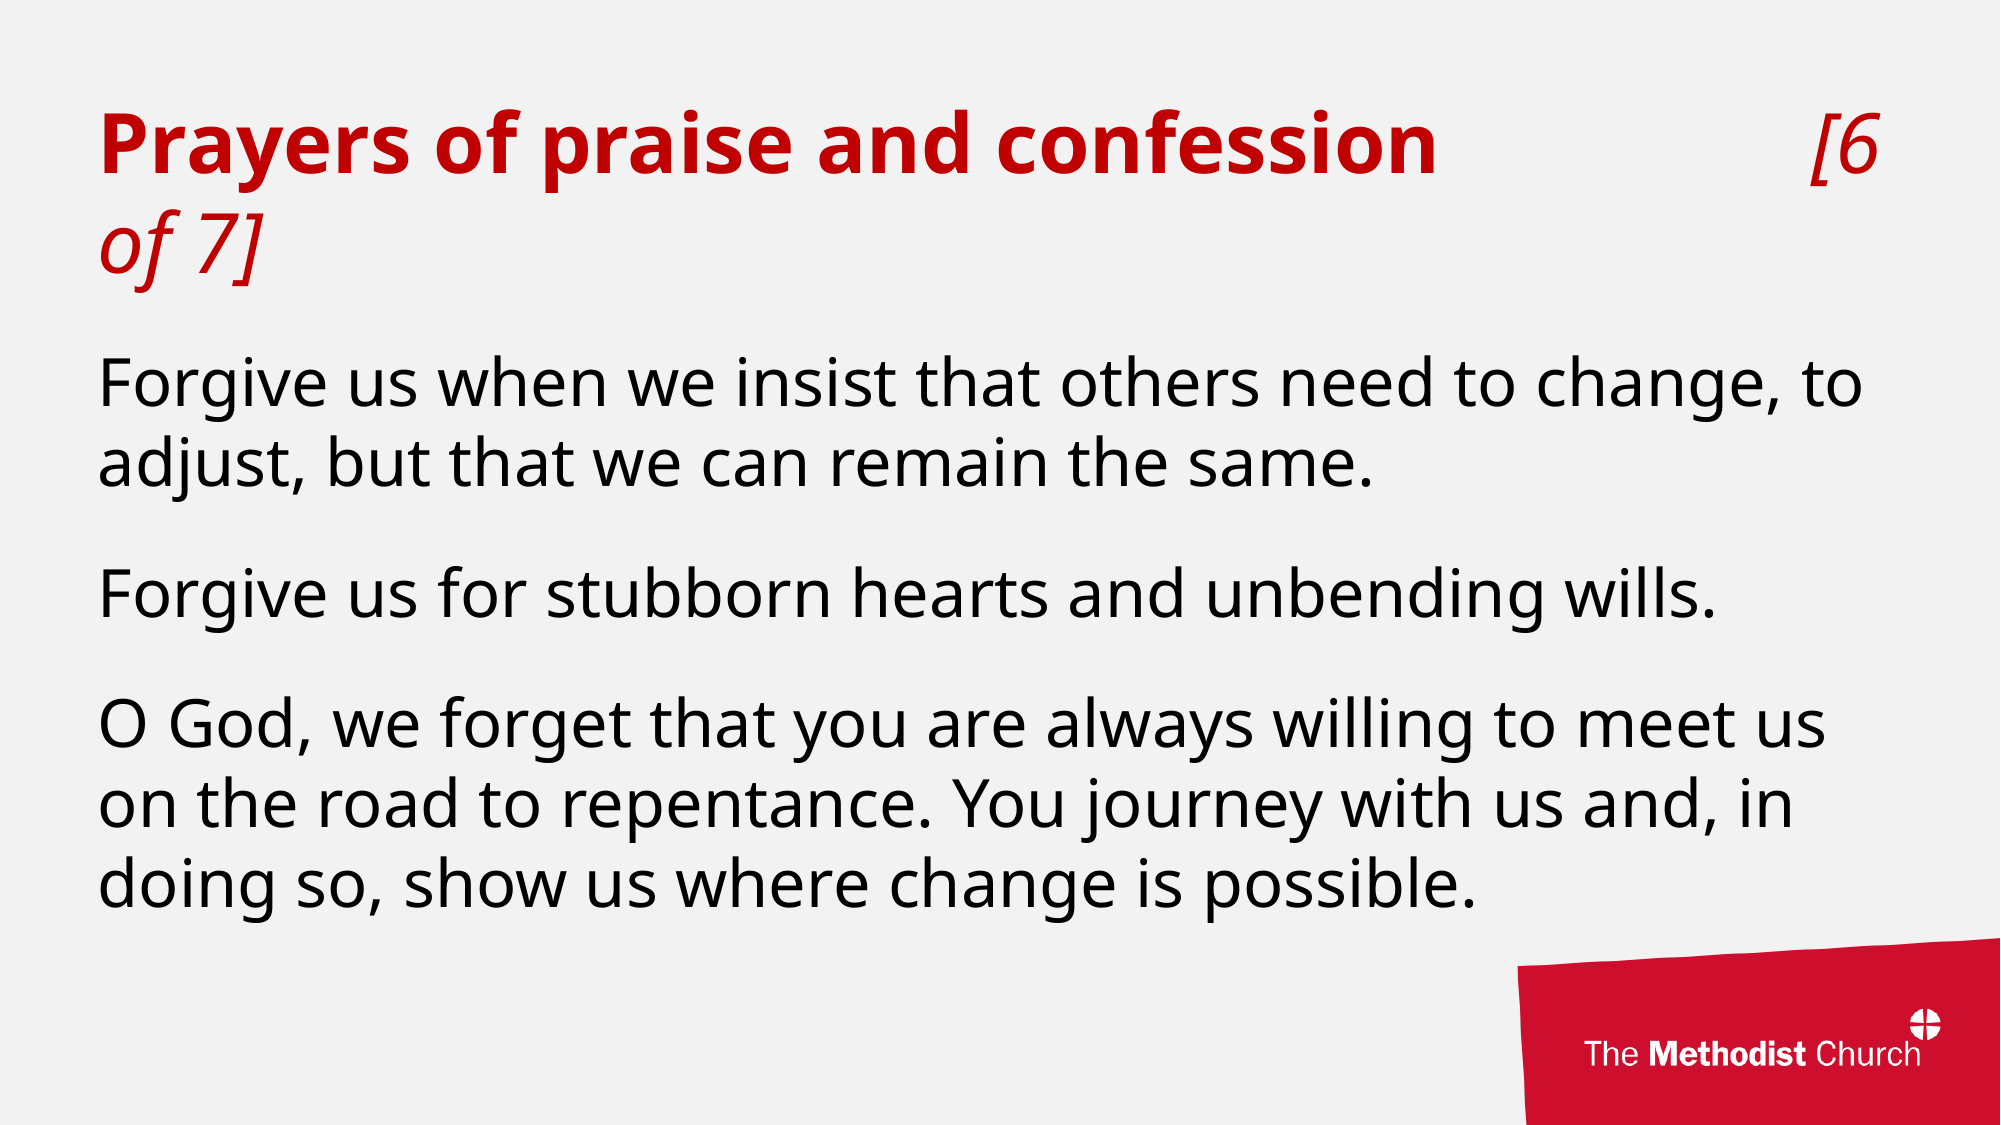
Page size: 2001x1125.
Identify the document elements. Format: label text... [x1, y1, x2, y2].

title Prayers of praise and confession [6 of 7] Forgive us when we insist that others need to change, to adjust, but that we can remain the same. Forgive us for stubborn hearts and unbending wills. O God, we forget that you are always willing to meet us on the road to repentance. You journey with us and, in doing so, show us where change is possible. [82, 82, 1926, 1034]
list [1517, 938, 2000, 1125]
